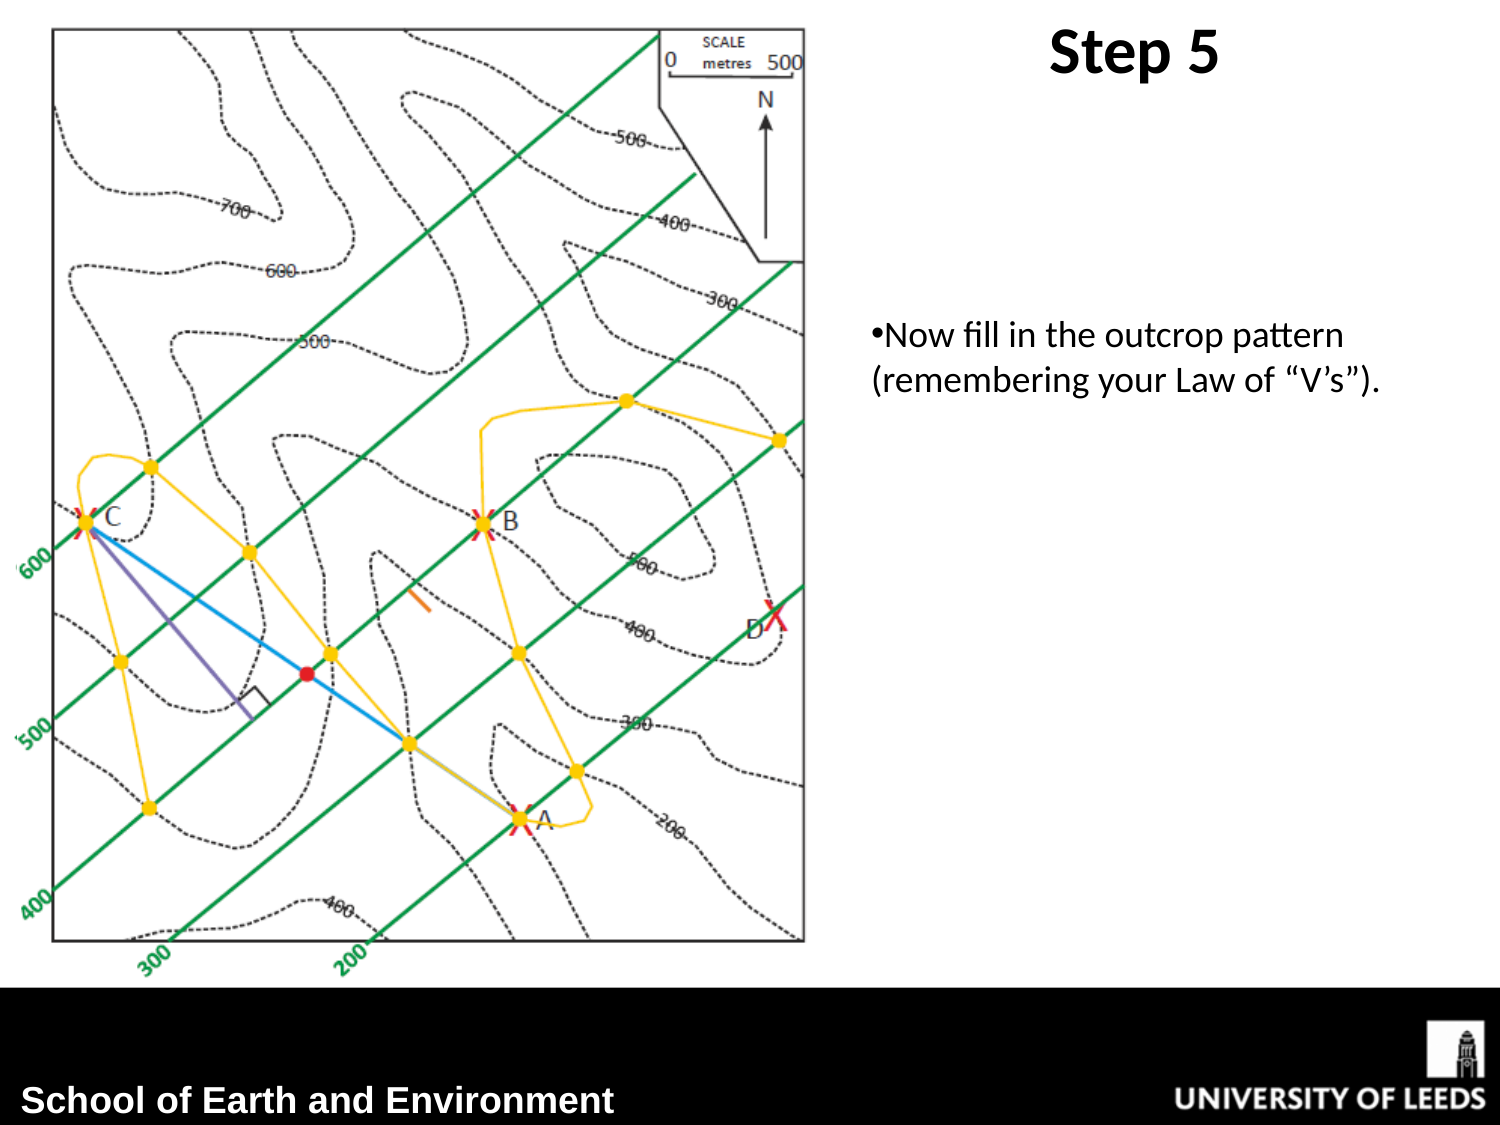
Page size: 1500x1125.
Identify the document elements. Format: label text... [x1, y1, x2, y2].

picture [0, 9, 817, 985]
text_box Now fill in the outcrop pattern (remembering your Law of “V’s”). [856, 302, 1403, 453]
text_box Step 5 [1034, 0, 1237, 95]
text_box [0, 987, 1500, 1125]
